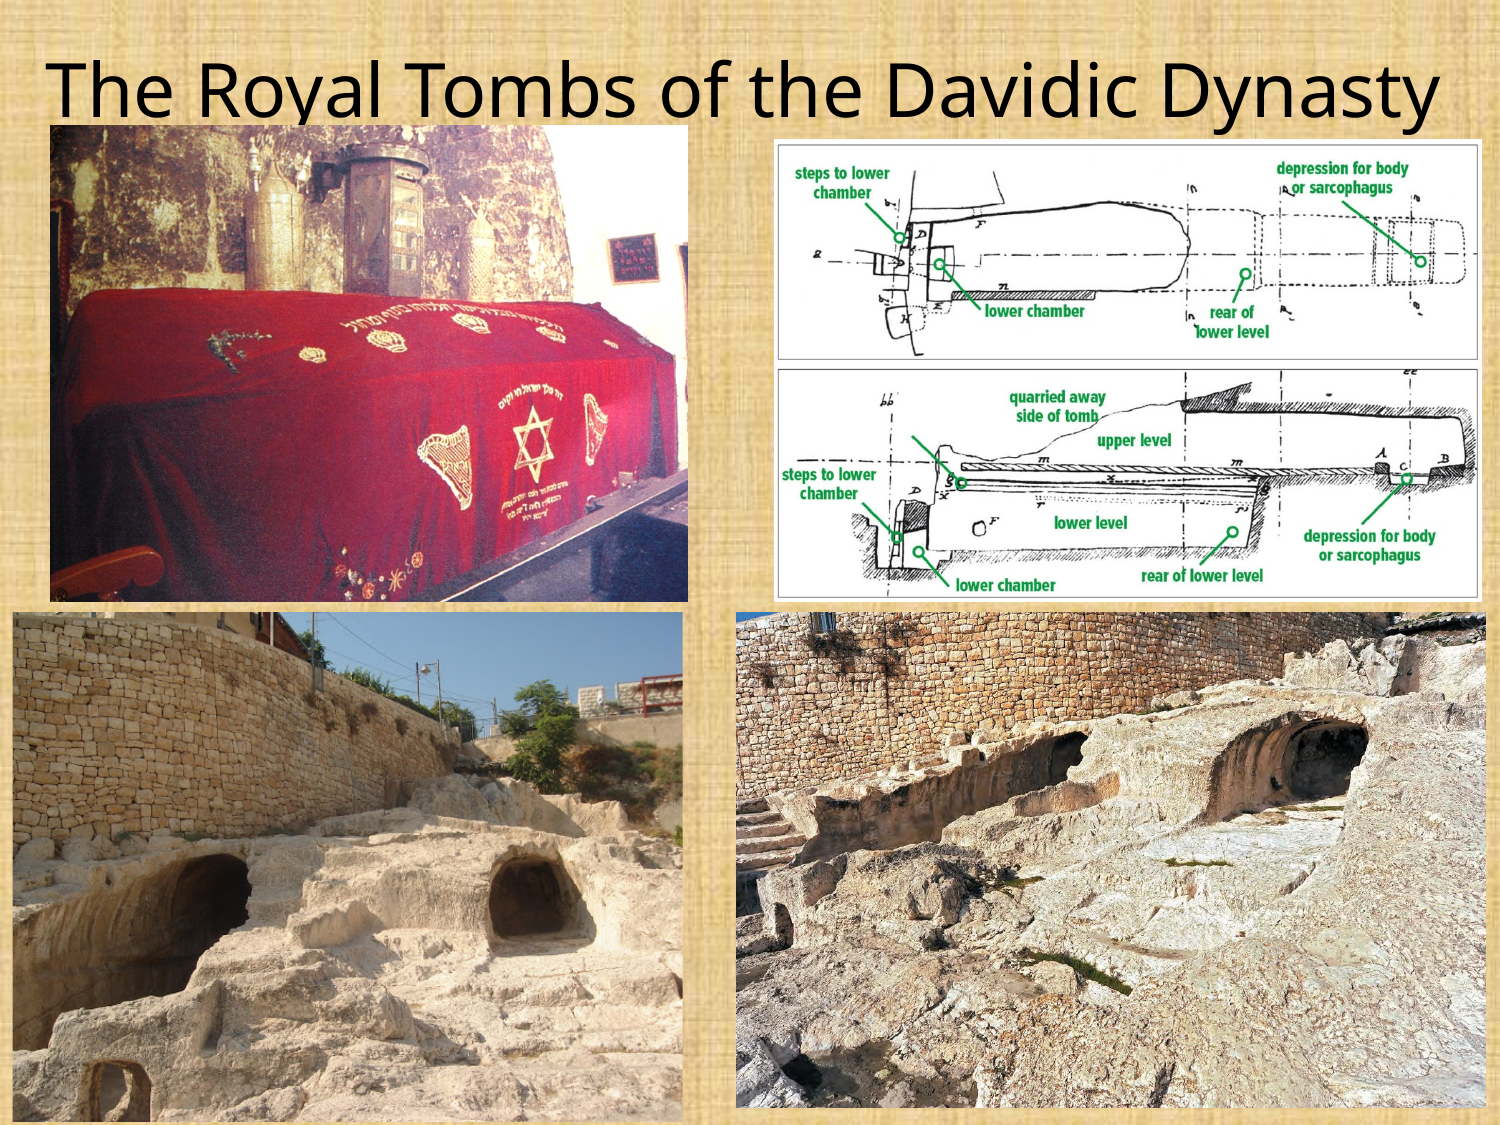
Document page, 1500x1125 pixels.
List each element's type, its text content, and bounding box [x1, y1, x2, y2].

picture [0, 125, 1500, 1125]
title The Royal Tombs of the Davidic Dynasty [0, 0, 1500, 175]
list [12, 612, 683, 1122]
